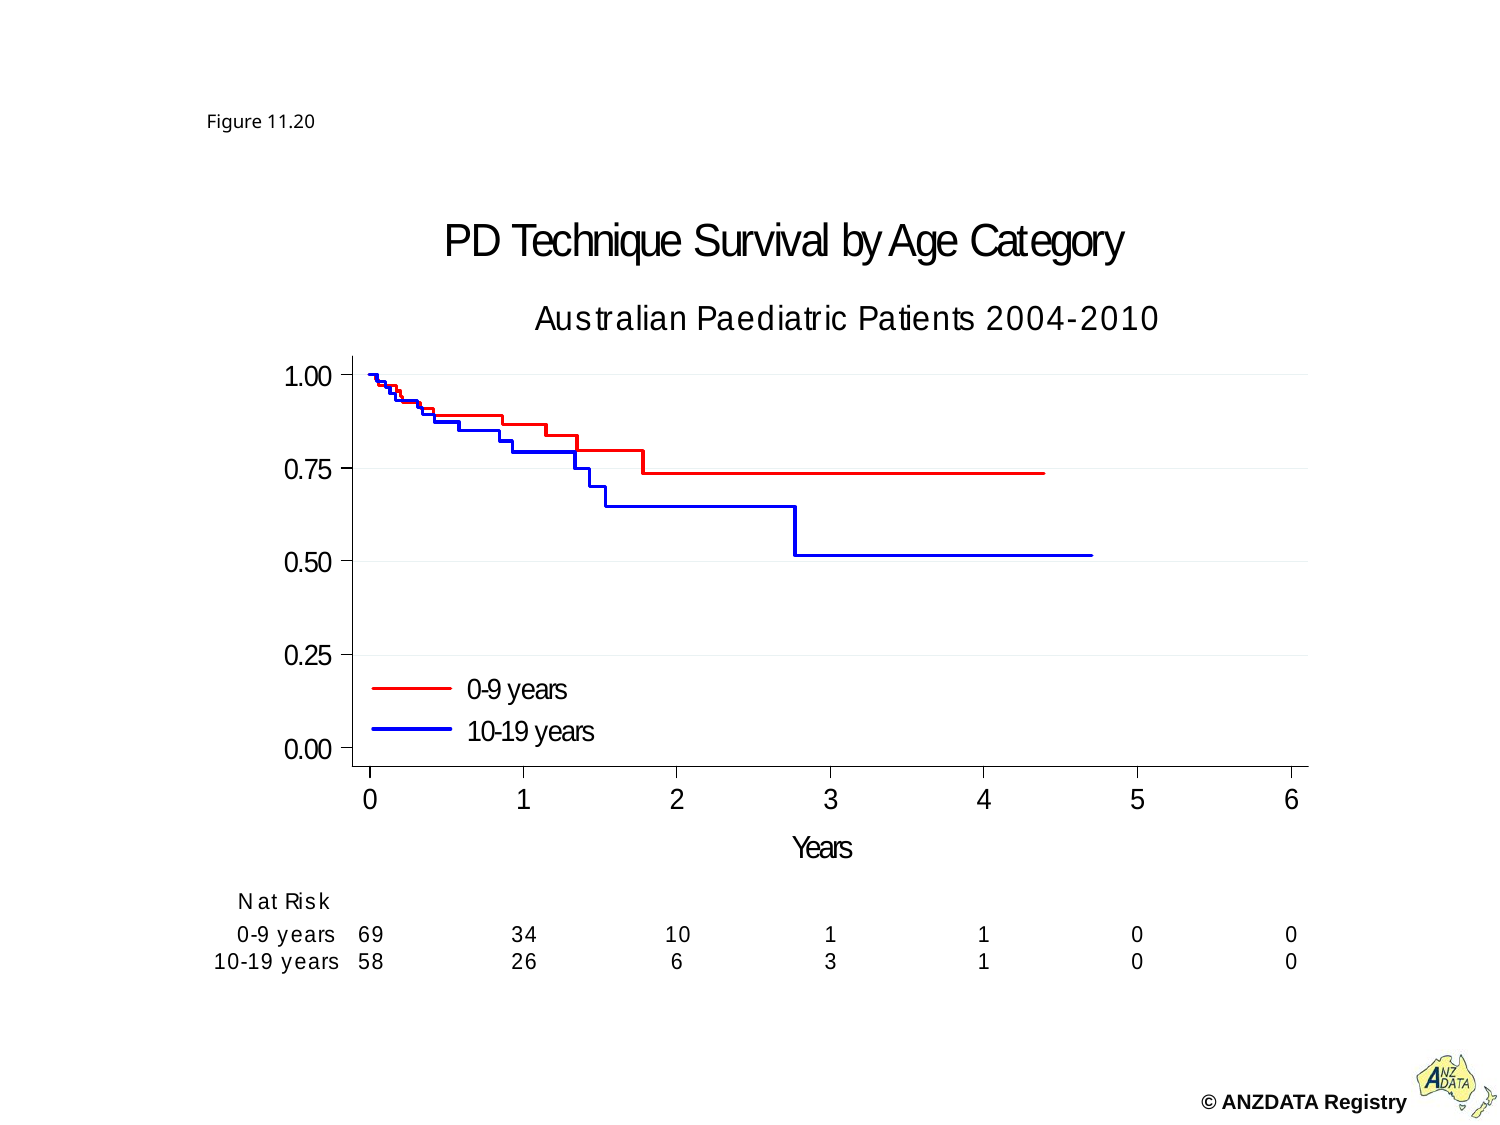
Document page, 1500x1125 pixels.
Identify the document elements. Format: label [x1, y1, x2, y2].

picture [1411, 1049, 1500, 1125]
text_box [170, 101, 1336, 1006]
